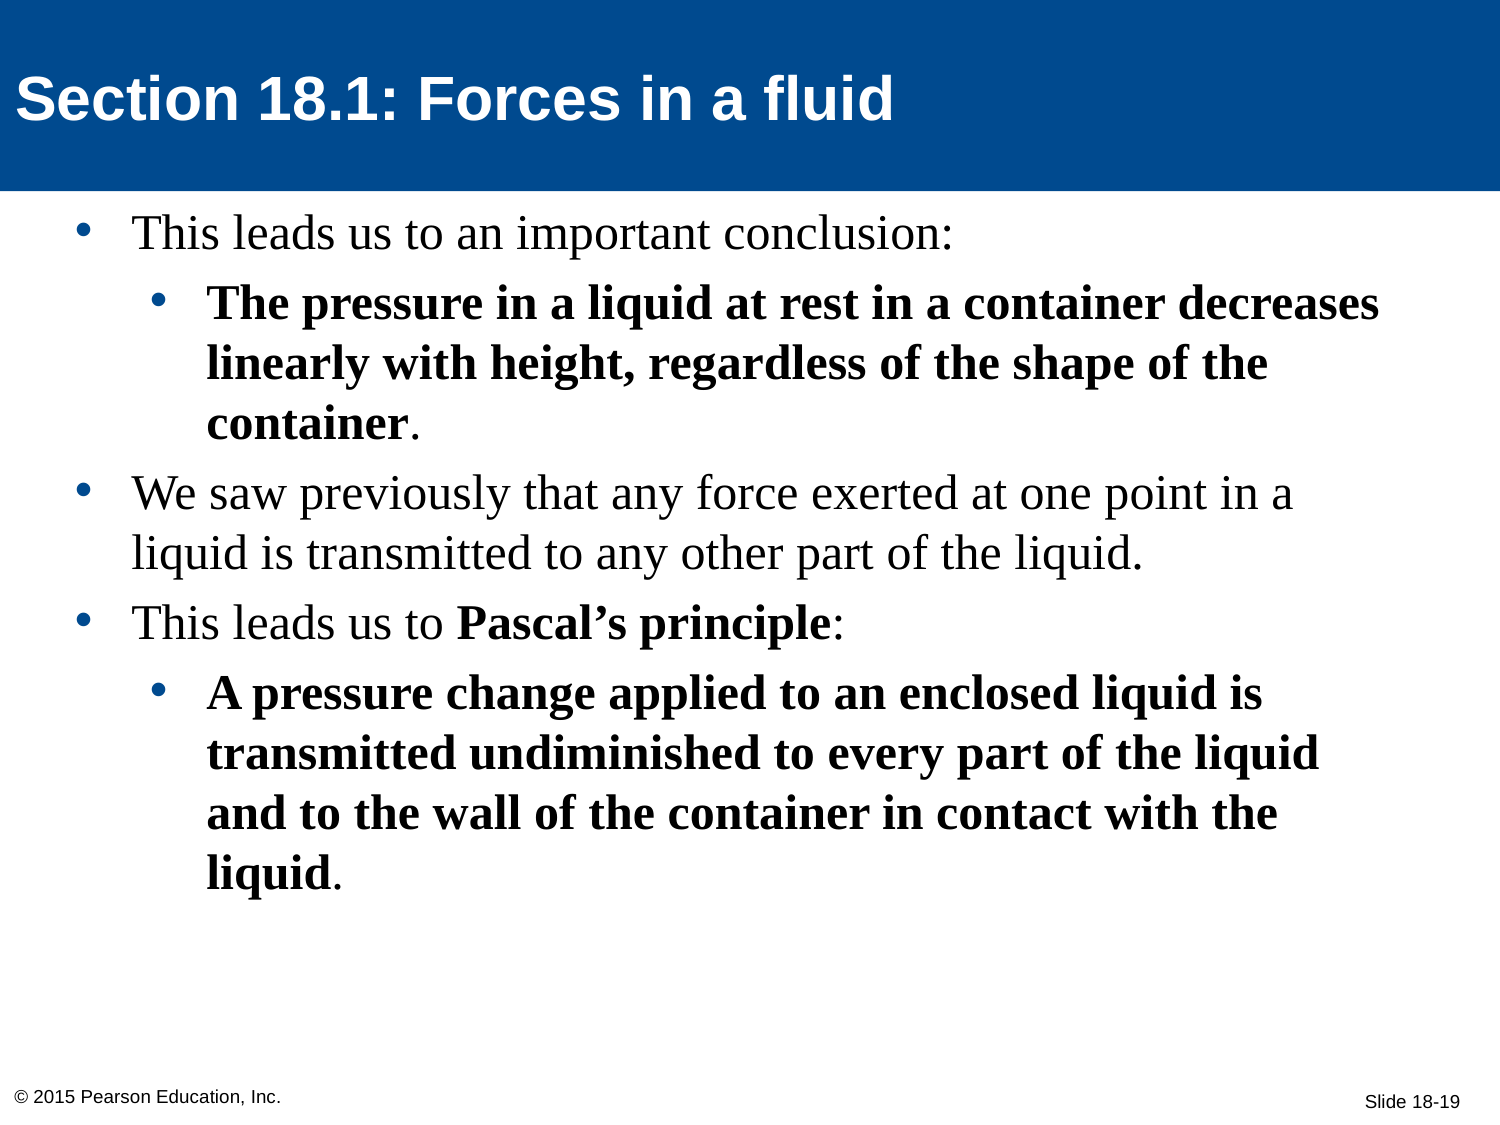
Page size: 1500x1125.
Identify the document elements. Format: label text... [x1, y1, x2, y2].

footer © 2015 Pearson Education, Inc. [14, 1084, 900, 1115]
list This leads us to an important conclusion: The pressure in a liquid at rest in a container decreases linearly with height, regardless of the shape of the container. We saw previously that any force exerted at one point in a liquid is transmitted to any other part of the liquid. This leads us to Pascal’s principle: A pressure change applied to an enclosed liquid is transmitted undiminished to every part of the liquid and to the wall of the container in contact with the liquid. [59, 191, 1410, 1082]
list Section 18.1: Forces in a fluid [0, 0, 1500, 190]
